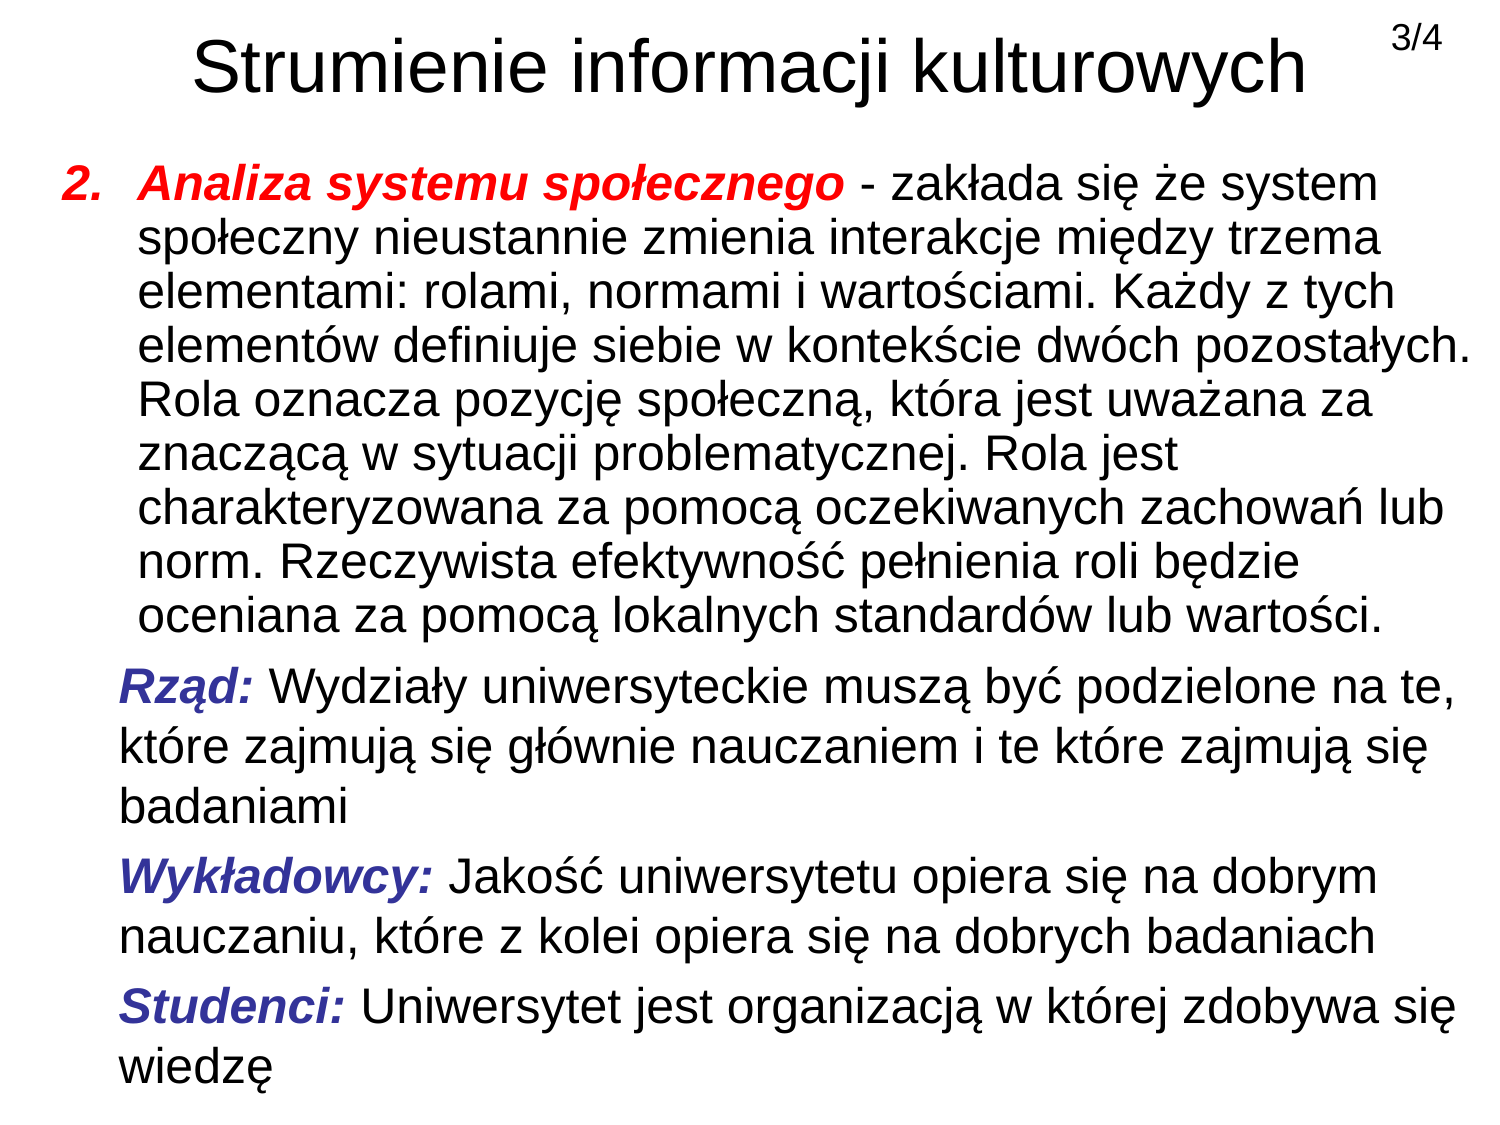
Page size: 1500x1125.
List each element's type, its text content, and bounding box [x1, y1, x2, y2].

text_box 3/4 [1376, 5, 1500, 66]
list Analiza systemu społecznego - zakłada się że system społeczny nieustannie zmienia interakcje między trzema elementami: rolami, normami i wartościami. Każdy z tych elementów definiuje siebie w kontekście dwóch pozostałych. Rola oznacza pozycję społeczną, która jest uważana za znaczącą w sytuacji problematycznej. Rola jest charakteryzowana za pomocą oczekiwanych zachowań lub norm. Rzeczywista efektywność pełnienia roli będzie oceniana za pomocą lokalnych standardów lub wartości. Rząd: Wydziały uniwersyteckie muszą być podzielone na te, które zajmują się głównie nauczaniem i te które zajmują się badaniami Wykładowcy: Jakość uniwersytetu opiera się na dobrym nauczaniu, które z kolei opiera się na dobrych badaniach Studenci: Uniwersytet jest organizacją w której zdobywa się wiedzę [46, 149, 1500, 1125]
title Strumienie informacji kulturowych [0, 0, 1500, 126]
